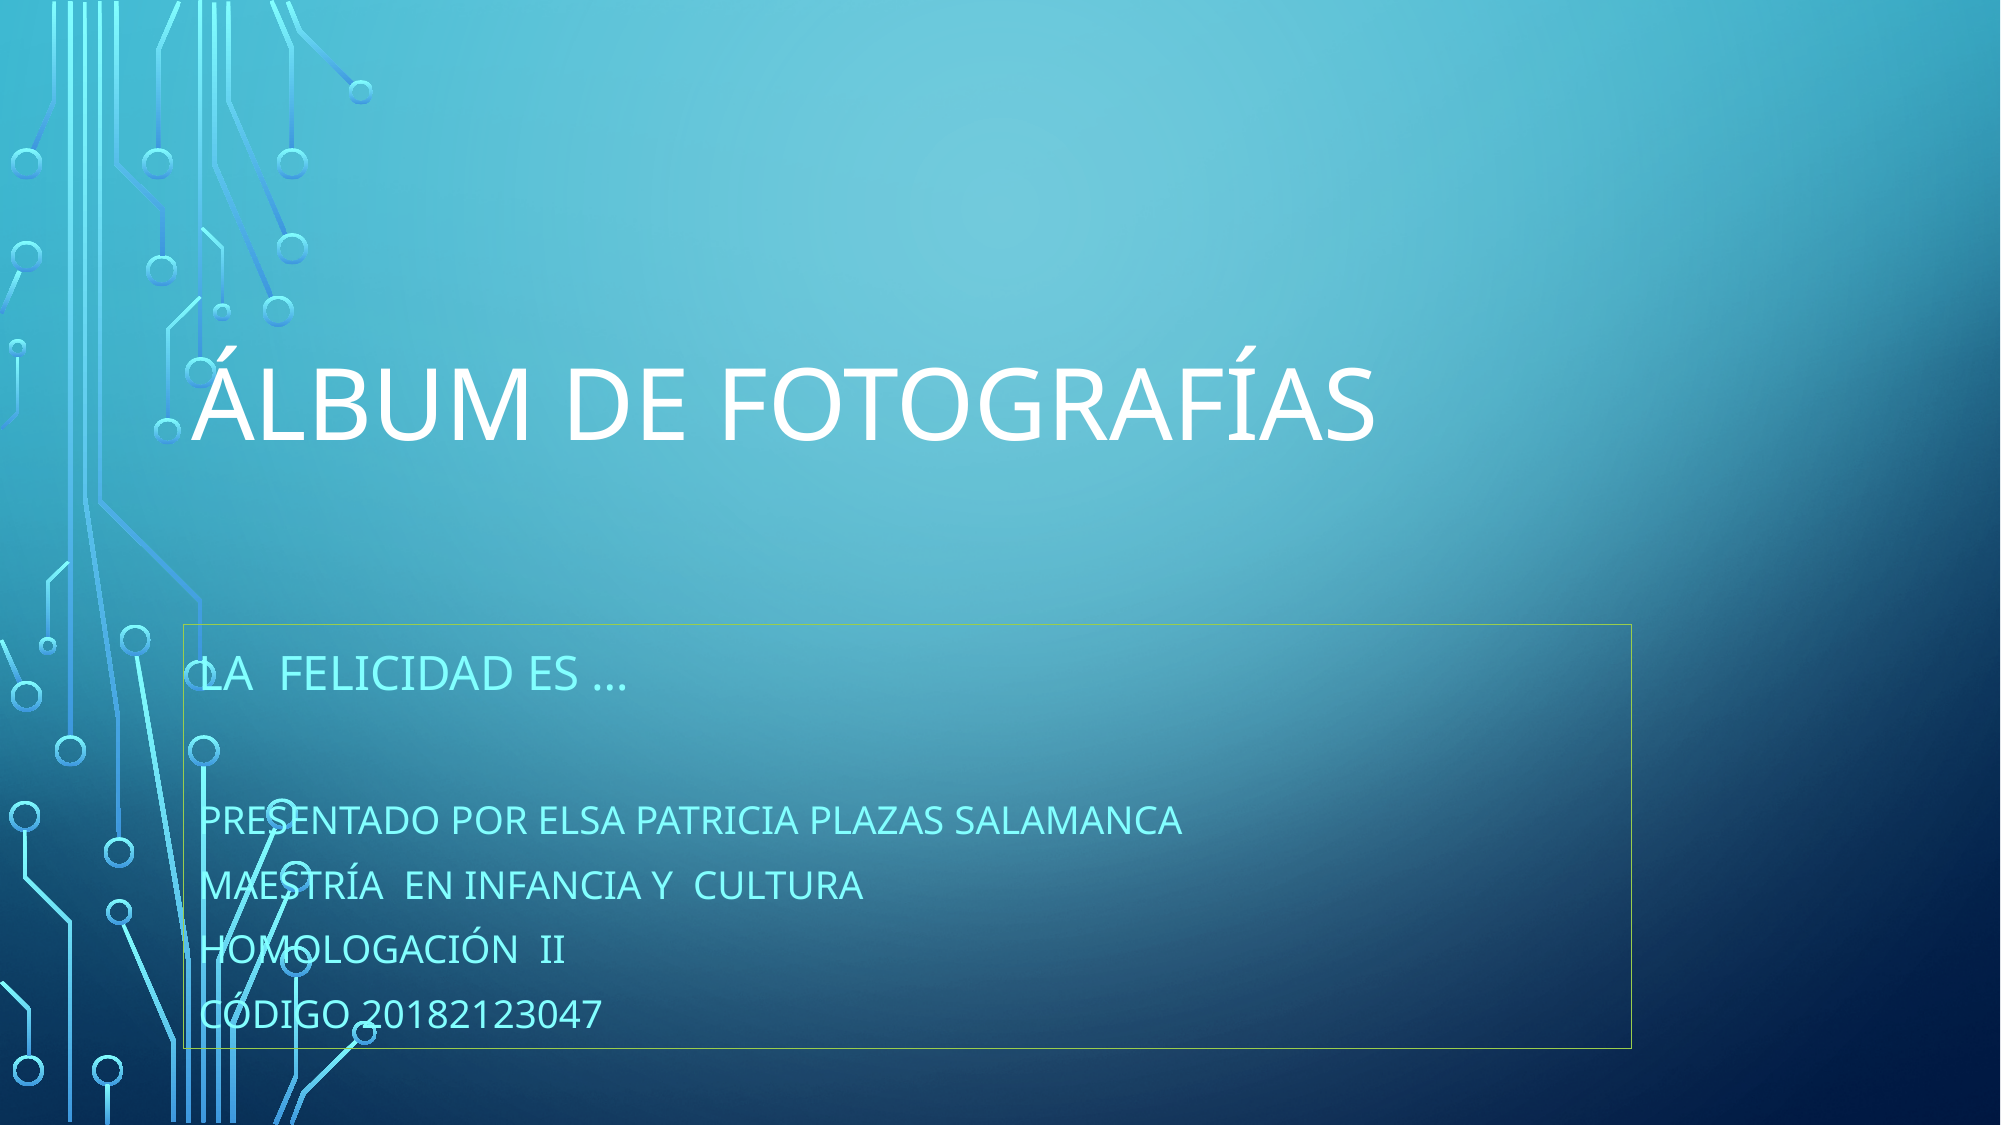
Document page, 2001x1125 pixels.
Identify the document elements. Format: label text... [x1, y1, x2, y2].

subtitle LA FELICIDAD ES … Presentado por Elsa Patricia Plazas Salamanca Maestría en Infancia y Cultura Homologación II Código 20182123047 [183, 624, 1632, 1049]
title Álbum de fotografías [175, 25, 1624, 470]
